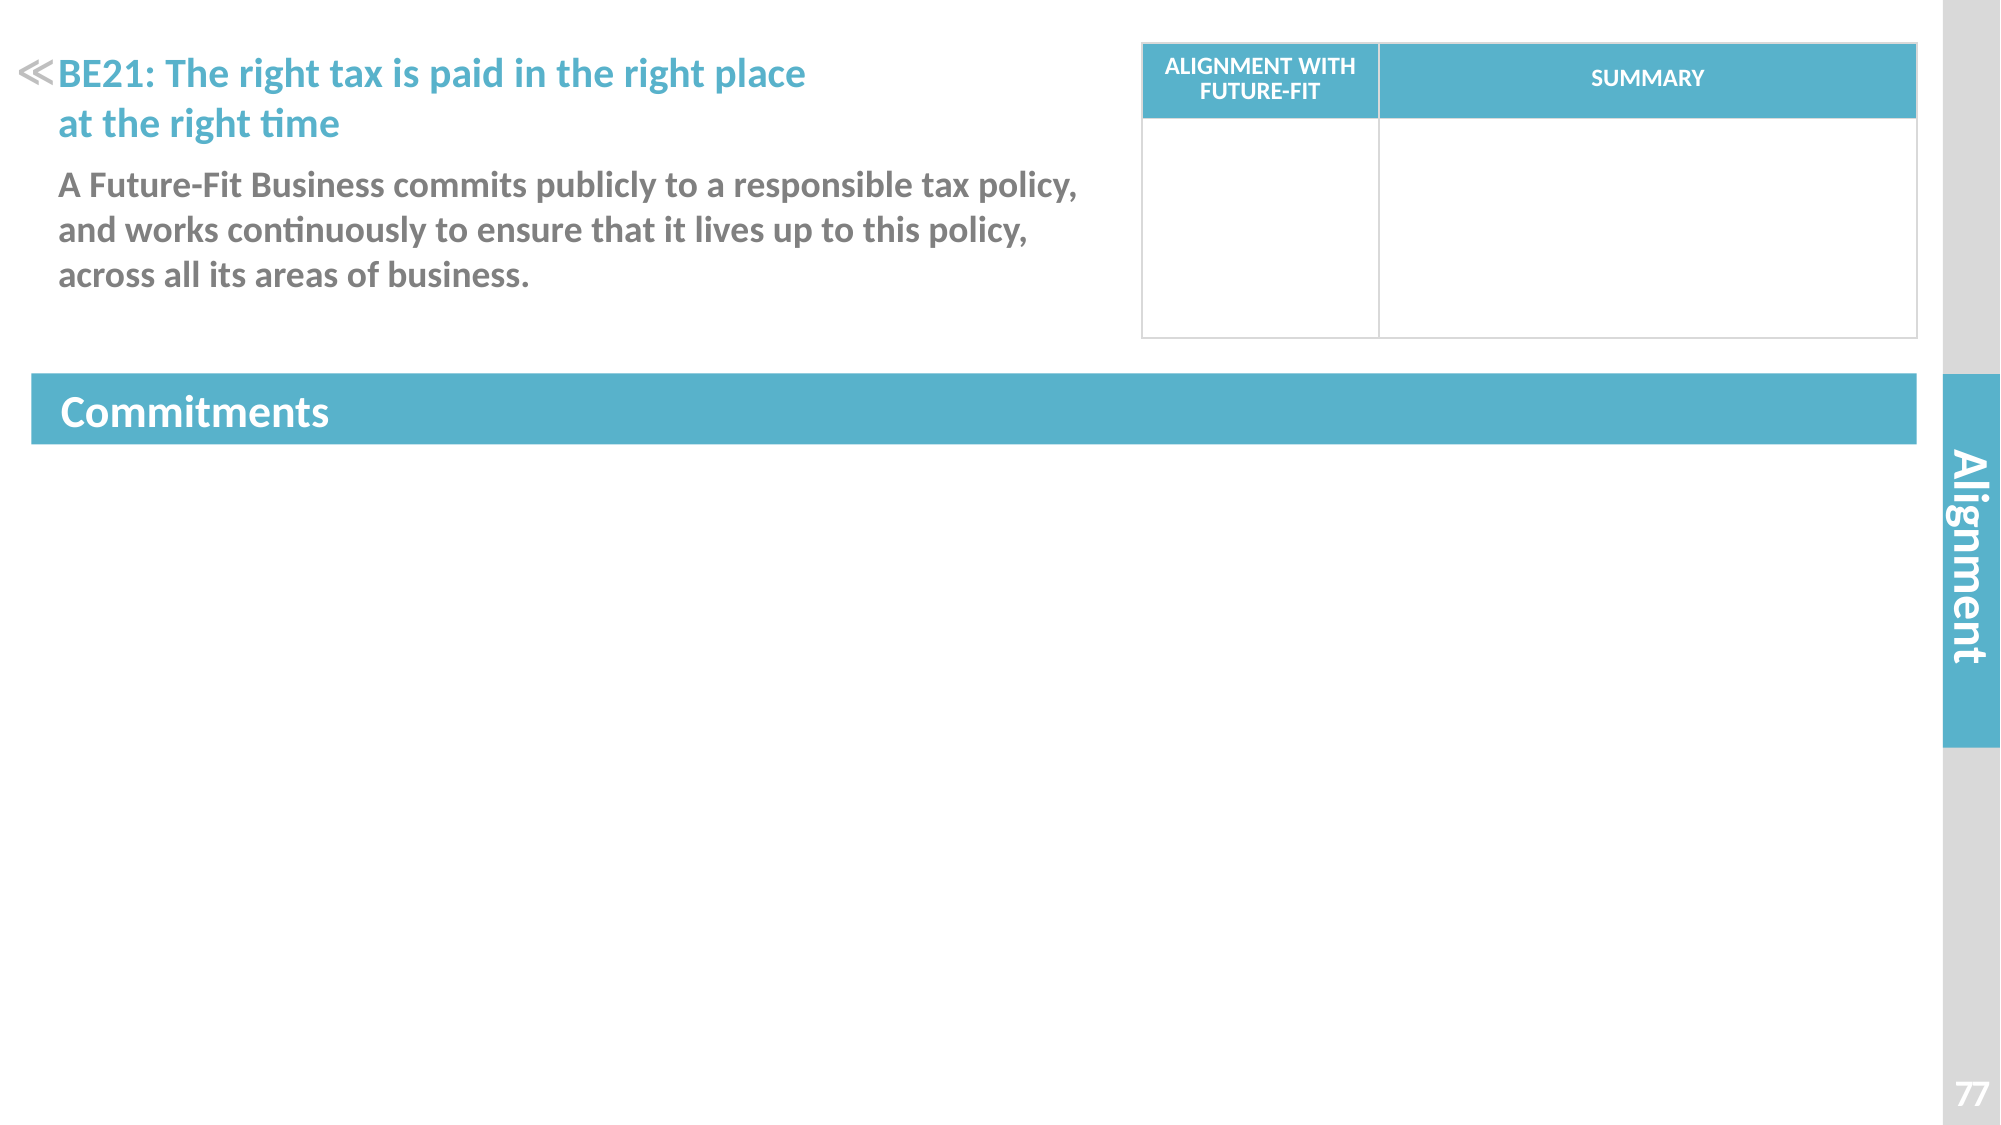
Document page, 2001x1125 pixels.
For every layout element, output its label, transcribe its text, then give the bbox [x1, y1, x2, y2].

title BE21: The right tax is paid in the right place at the right time [43, 37, 1107, 104]
table_header ALIGNMENT WITH FUTURE-FIT [1143, 44, 1378, 118]
table_header SUMMARY [1380, 44, 1916, 118]
table_cell [1380, 119, 1916, 337]
list A Future-Fit Business commits publicly to a responsible tax policy, and works continuously to ensure that it lives up to this policy, across all its areas of business. [43, 107, 1142, 374]
text_box ≪ [1, 51, 43, 89]
slide_number 77 [1944, 1057, 2000, 1125]
table_cell [1143, 119, 1378, 337]
